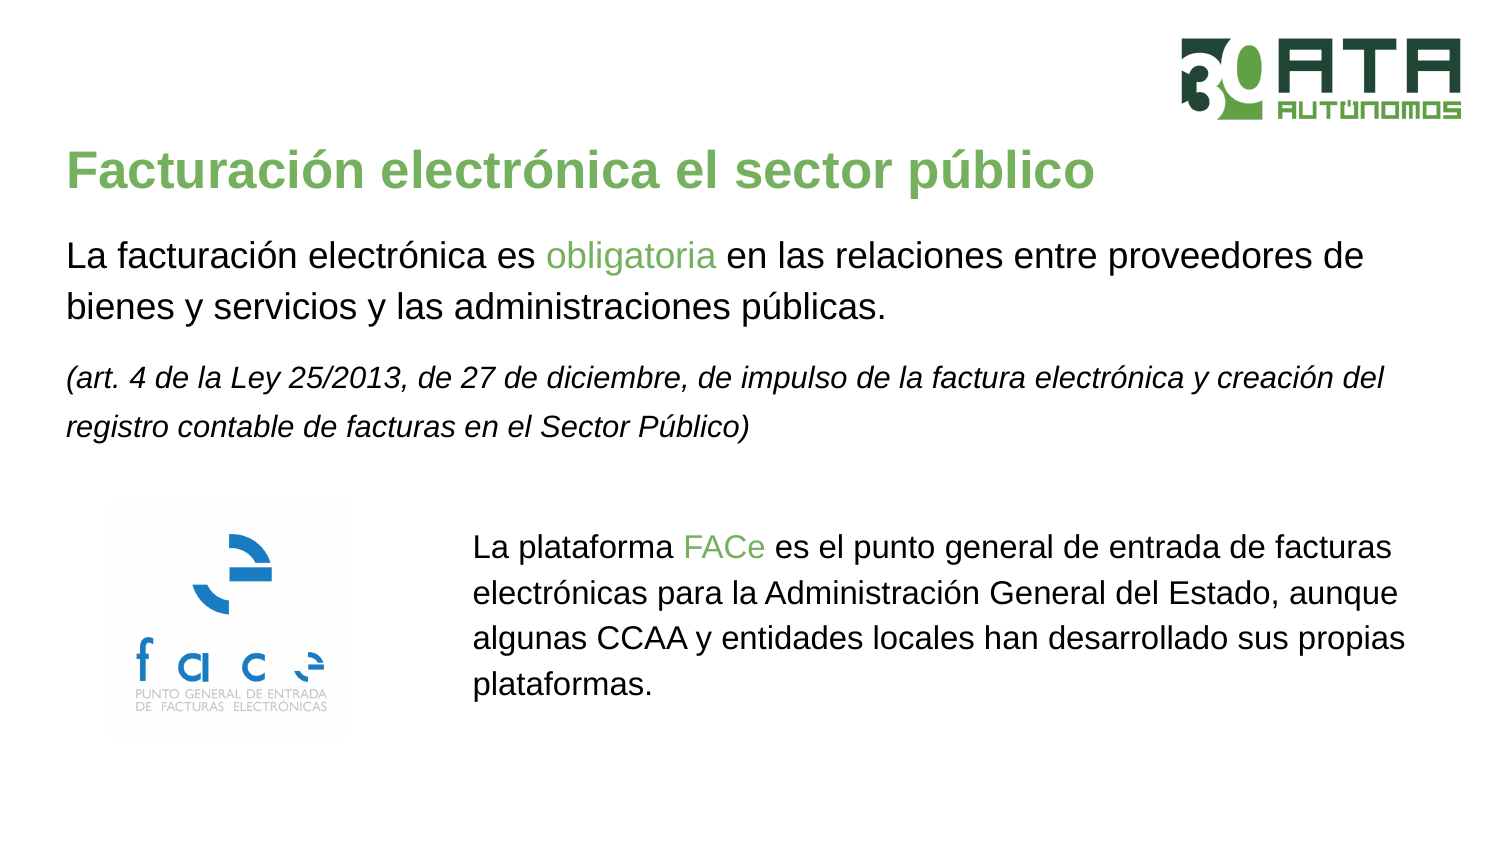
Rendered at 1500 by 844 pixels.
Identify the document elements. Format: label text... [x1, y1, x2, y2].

text_box La plataforma FACe es el punto general de entrada de facturas electrónicas para la Administración General del Estado, aunque algunas CCAA y entidades locales han desarrollado sus propias plataformas. [457, 505, 1499, 719]
title Facturación electrónica el sector público [51, 120, 1449, 209]
picture [110, 500, 350, 738]
picture [1180, 0, 1463, 159]
text_box La facturación electrónica es obligatoria en las relaciones entre proveedores de bienes y servicios y las administraciones públicas. (art. 4 de la Ley 25/2013, de 27 de diciembre, de impulso de la factura electrónica y creación del registro contable de facturas en el Sector Público) [51, 209, 1449, 463]
